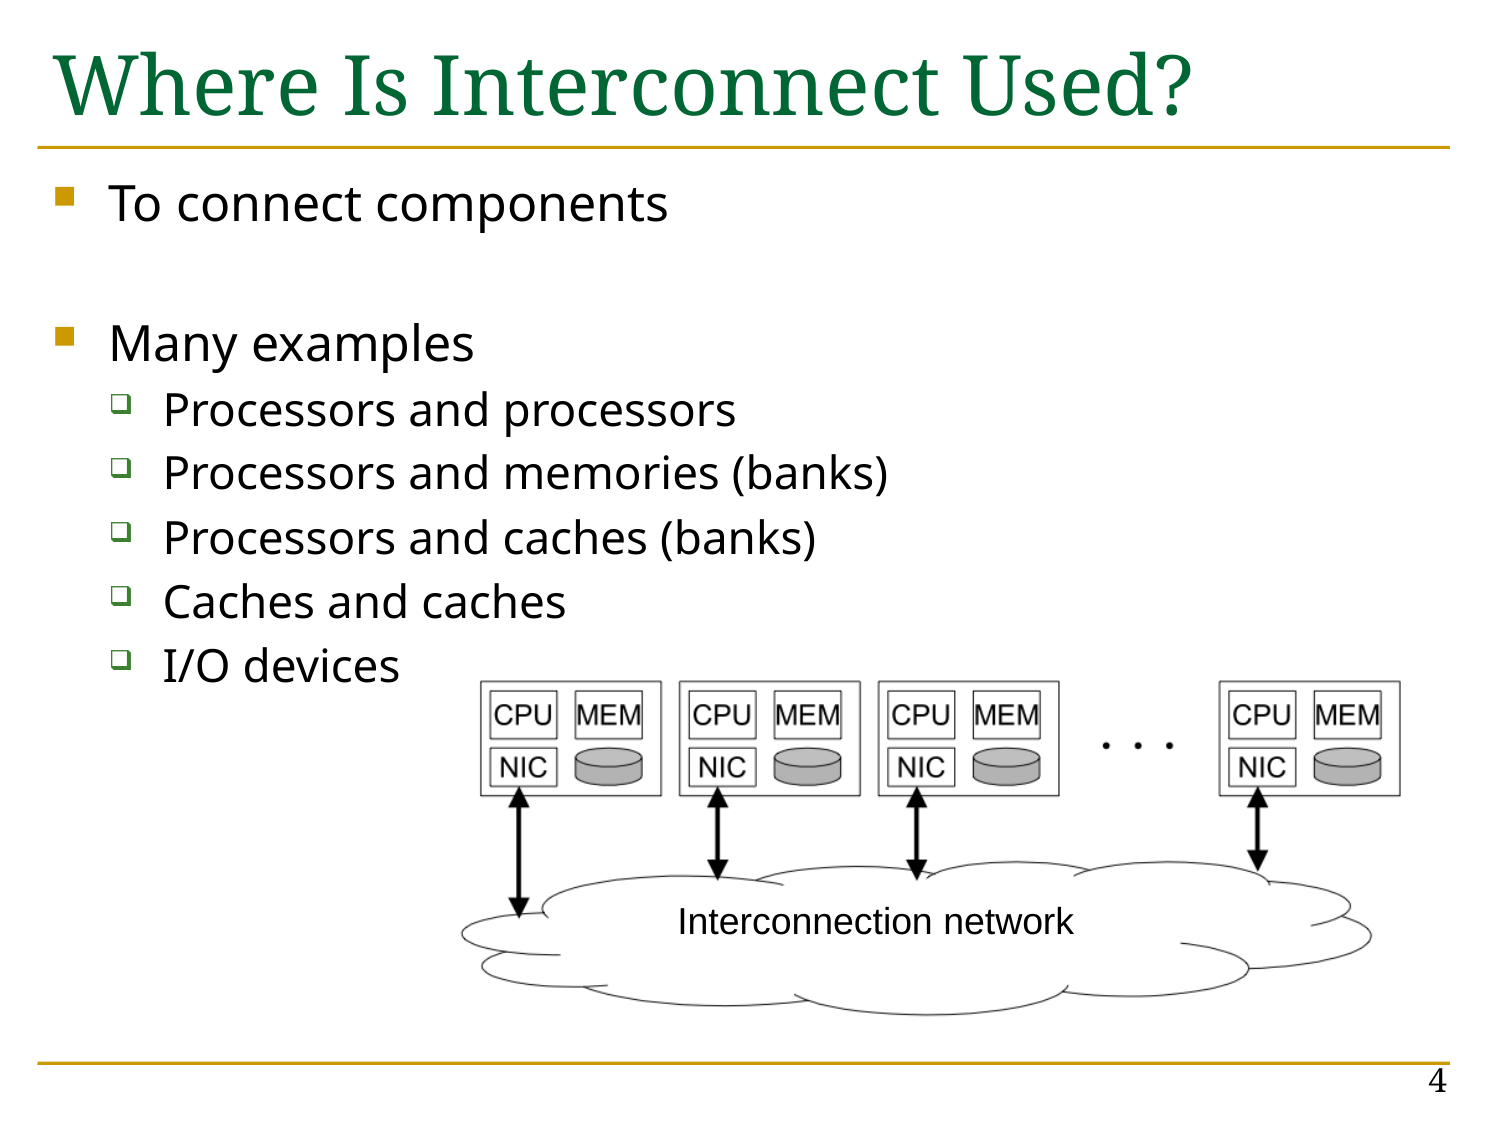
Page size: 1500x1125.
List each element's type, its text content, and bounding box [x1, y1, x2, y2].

title Where Is Interconnect Used? [37, 24, 1450, 163]
picture [437, 662, 1438, 1040]
list To connect components Many examples Processors and processors Processors and memories (banks) Processors and caches (banks) Caches and caches I/O devices [37, 163, 1450, 1016]
slide_number 4 [1111, 1036, 1462, 1112]
